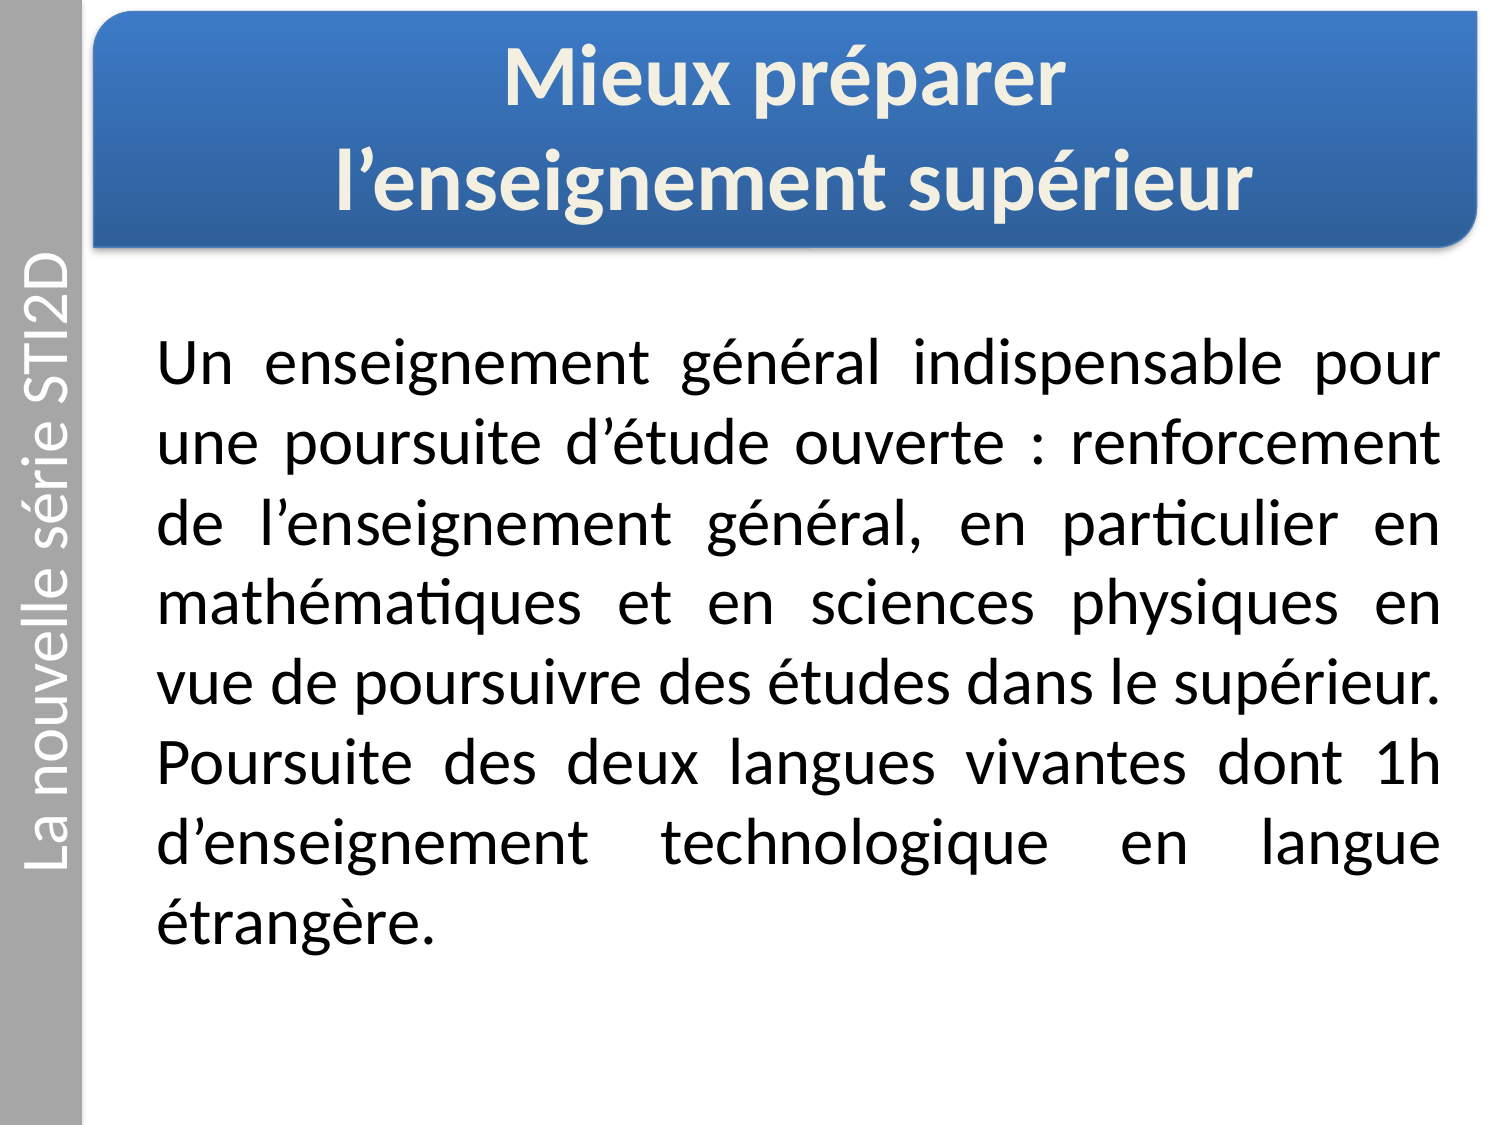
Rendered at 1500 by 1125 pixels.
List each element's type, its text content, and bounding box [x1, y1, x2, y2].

text_box La nouvelle série STI2D [0, 0, 82, 1125]
text_box Un enseignement général indispensable pour une poursuite d’étude ouverte : renforcement de l’enseignement général, en particulier en mathématiques et en sciences physiques en vue de poursuivre des études dans le supérieur. Poursuite des deux langues vivantes dont 1h d’enseignement technologique en langue étrangère. [142, 310, 1458, 966]
text_box Mieux préparer l’enseignement supérieur [92, 10, 1478, 249]
